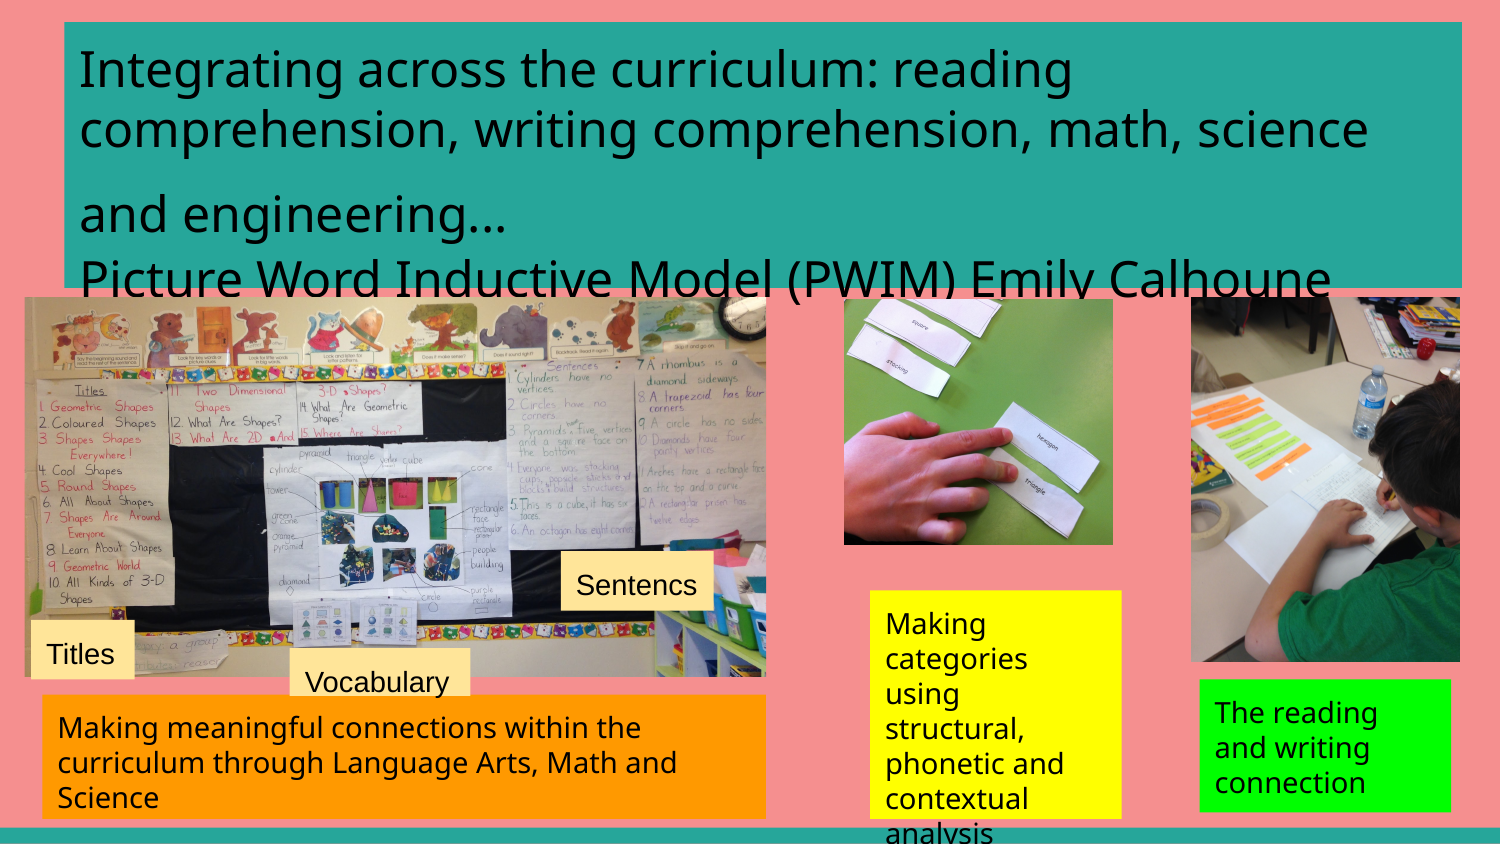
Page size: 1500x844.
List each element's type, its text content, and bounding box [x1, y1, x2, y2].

picture [1190, 297, 1460, 662]
text_box Making meaningful connections within the curriculum through Language Arts, Math and Science [42, 694, 766, 819]
text_box The reading and writing connection [1199, 679, 1452, 813]
picture [843, 298, 1114, 545]
picture [24, 297, 767, 677]
text_box Making categories using structural, phonetic and contextual analysis [870, 590, 1122, 819]
title Integrating across the curriculum: reading comprehension, writing comprehension, math, science and engineering... Picture Word Inductive Model (PWIM) Emily Calhoune [64, 22, 1462, 288]
text_box Vocabulary [289, 684, 471, 696]
